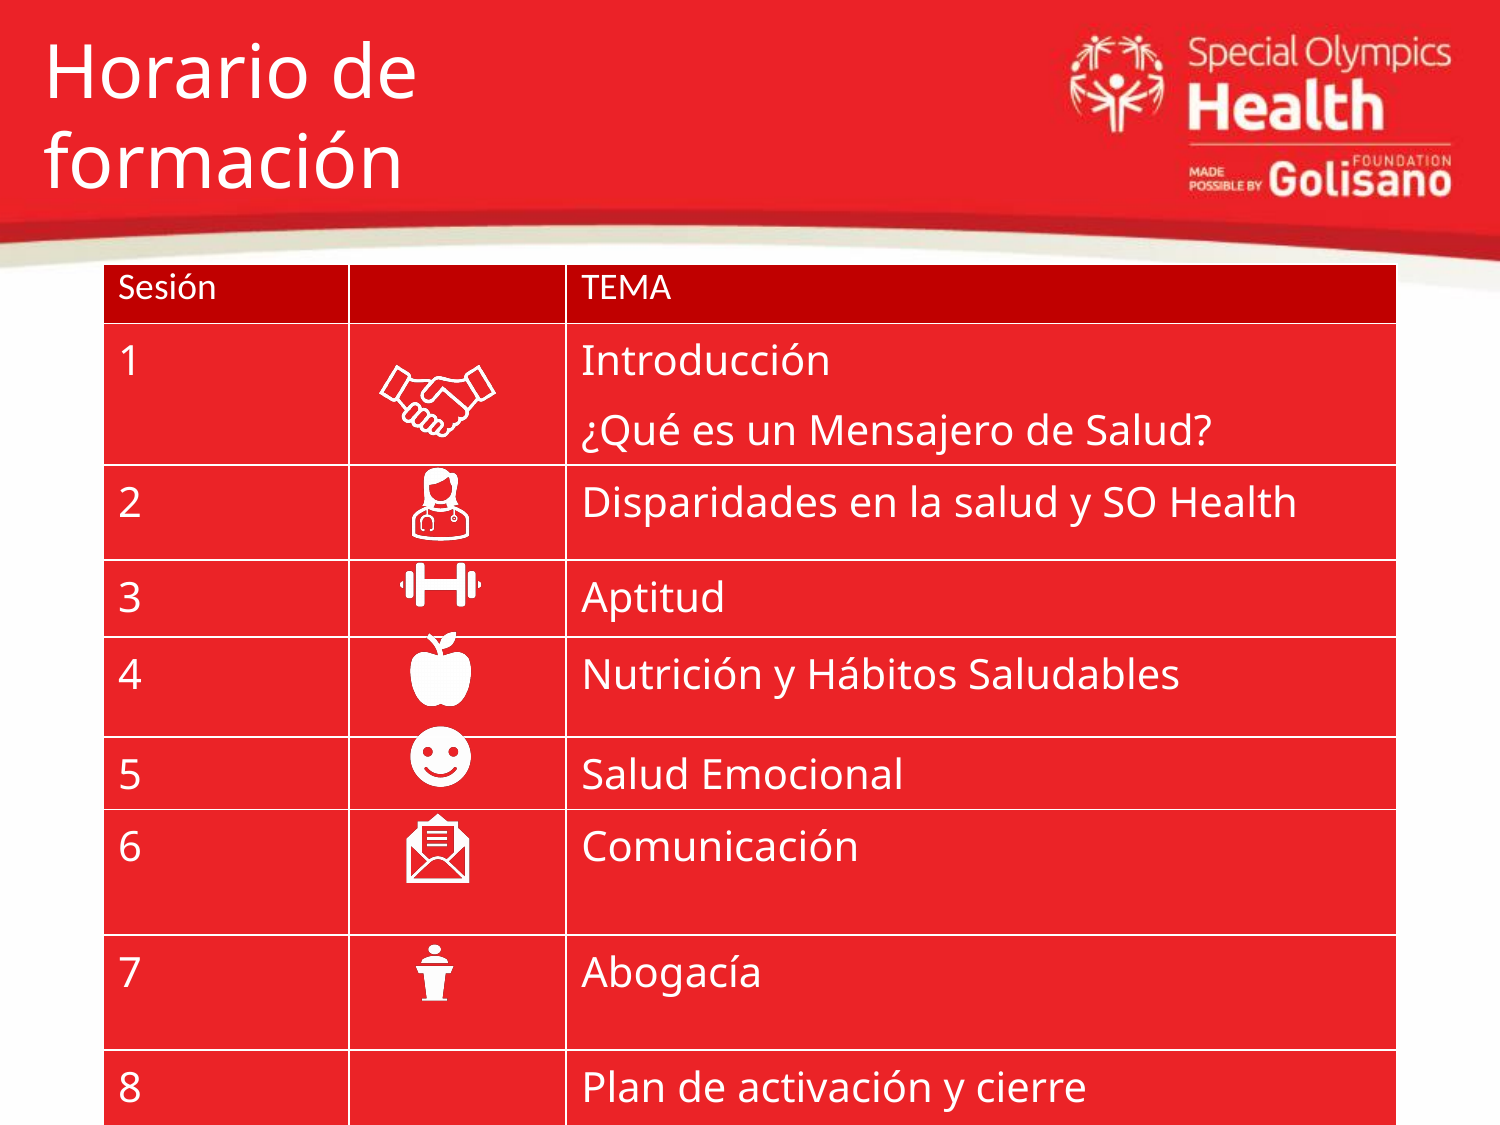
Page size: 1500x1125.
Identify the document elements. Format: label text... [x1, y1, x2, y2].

table_cell 2 [104, 466, 348, 559]
table_cell [485, 561, 565, 636]
table_cell [350, 561, 396, 636]
table_cell [350, 638, 565, 736]
picture [0, 0, 1500, 1125]
table_cell Introducción ¿Qué es un Mensajero de Salud? [567, 324, 1396, 464]
table_header TEMA [567, 265, 1396, 323]
table_cell [350, 1051, 565, 1125]
picture [399, 810, 475, 886]
table_cell 4 [104, 638, 348, 736]
table_cell Comunicación [567, 810, 1396, 934]
table_cell [350, 810, 565, 934]
table_cell 7 [104, 936, 348, 1049]
picture [377, 341, 498, 714]
table_cell 8 [104, 1051, 348, 1125]
table_cell [485, 466, 565, 559]
table_cell [350, 738, 565, 809]
table_cell 3 [104, 561, 348, 636]
table_cell [350, 936, 565, 1049]
table_cell Abogacía [567, 936, 1396, 1049]
table_cell Salud Emocional [567, 738, 1396, 809]
table_cell [350, 466, 396, 559]
picture [402, 718, 479, 795]
table_header Sesión [104, 265, 348, 323]
table_cell Plan de activación y cierre [567, 1051, 1396, 1125]
table_cell Disparidades en la salud y SO Health [567, 466, 1396, 559]
table_cell [350, 324, 565, 464]
table_cell Nutrición y Hábitos Saludables [567, 638, 1396, 736]
table_cell 6 [104, 810, 348, 934]
table_cell 5 [104, 738, 348, 809]
table_cell 1 [104, 324, 348, 464]
table_header [350, 265, 565, 323]
table_cell Aptitud [567, 561, 1396, 636]
picture [396, 942, 473, 1003]
title Horario de formación [43, 22, 776, 206]
